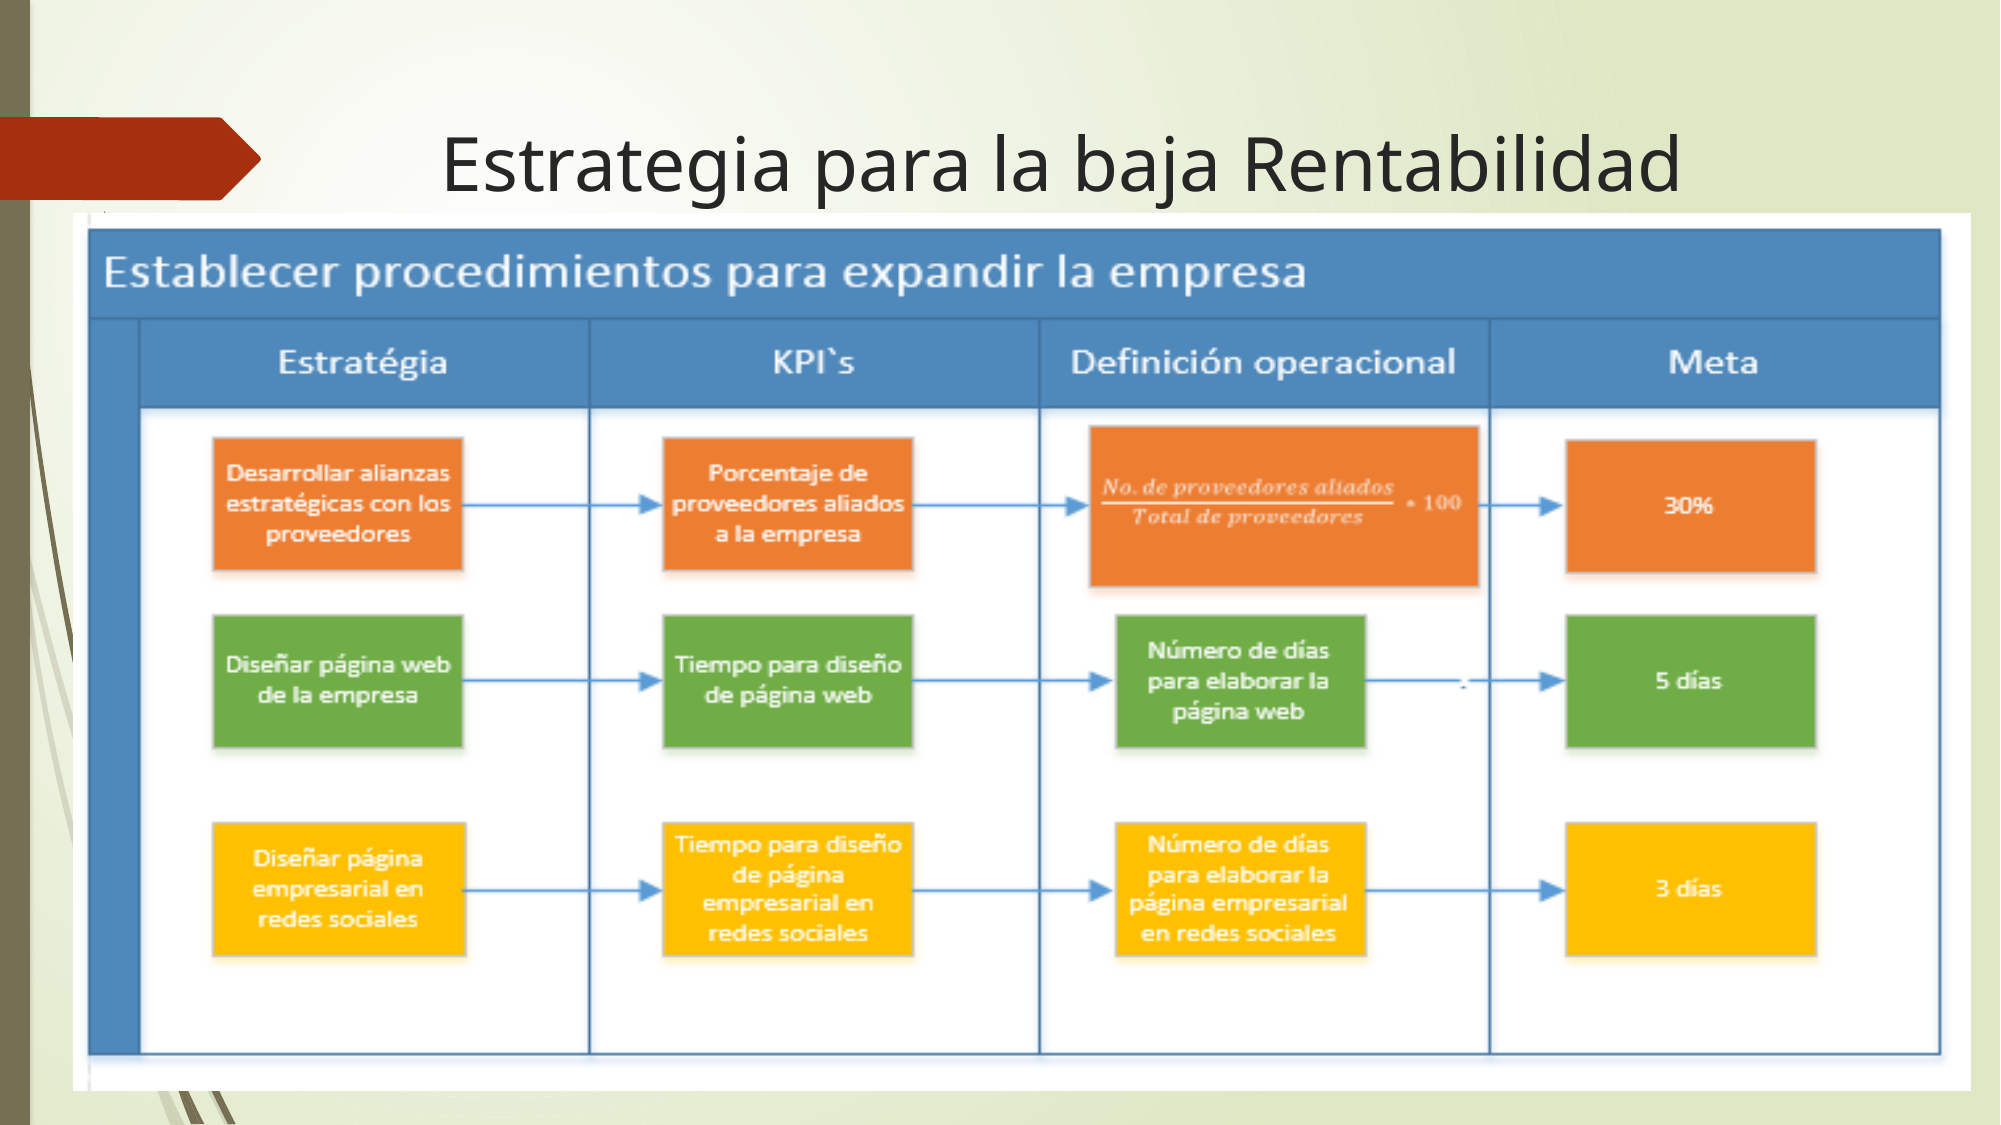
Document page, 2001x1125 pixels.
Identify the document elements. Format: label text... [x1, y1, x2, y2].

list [73, 213, 1971, 1091]
title Estrategia para la baja Rentabilidad [425, 108, 1888, 210]
